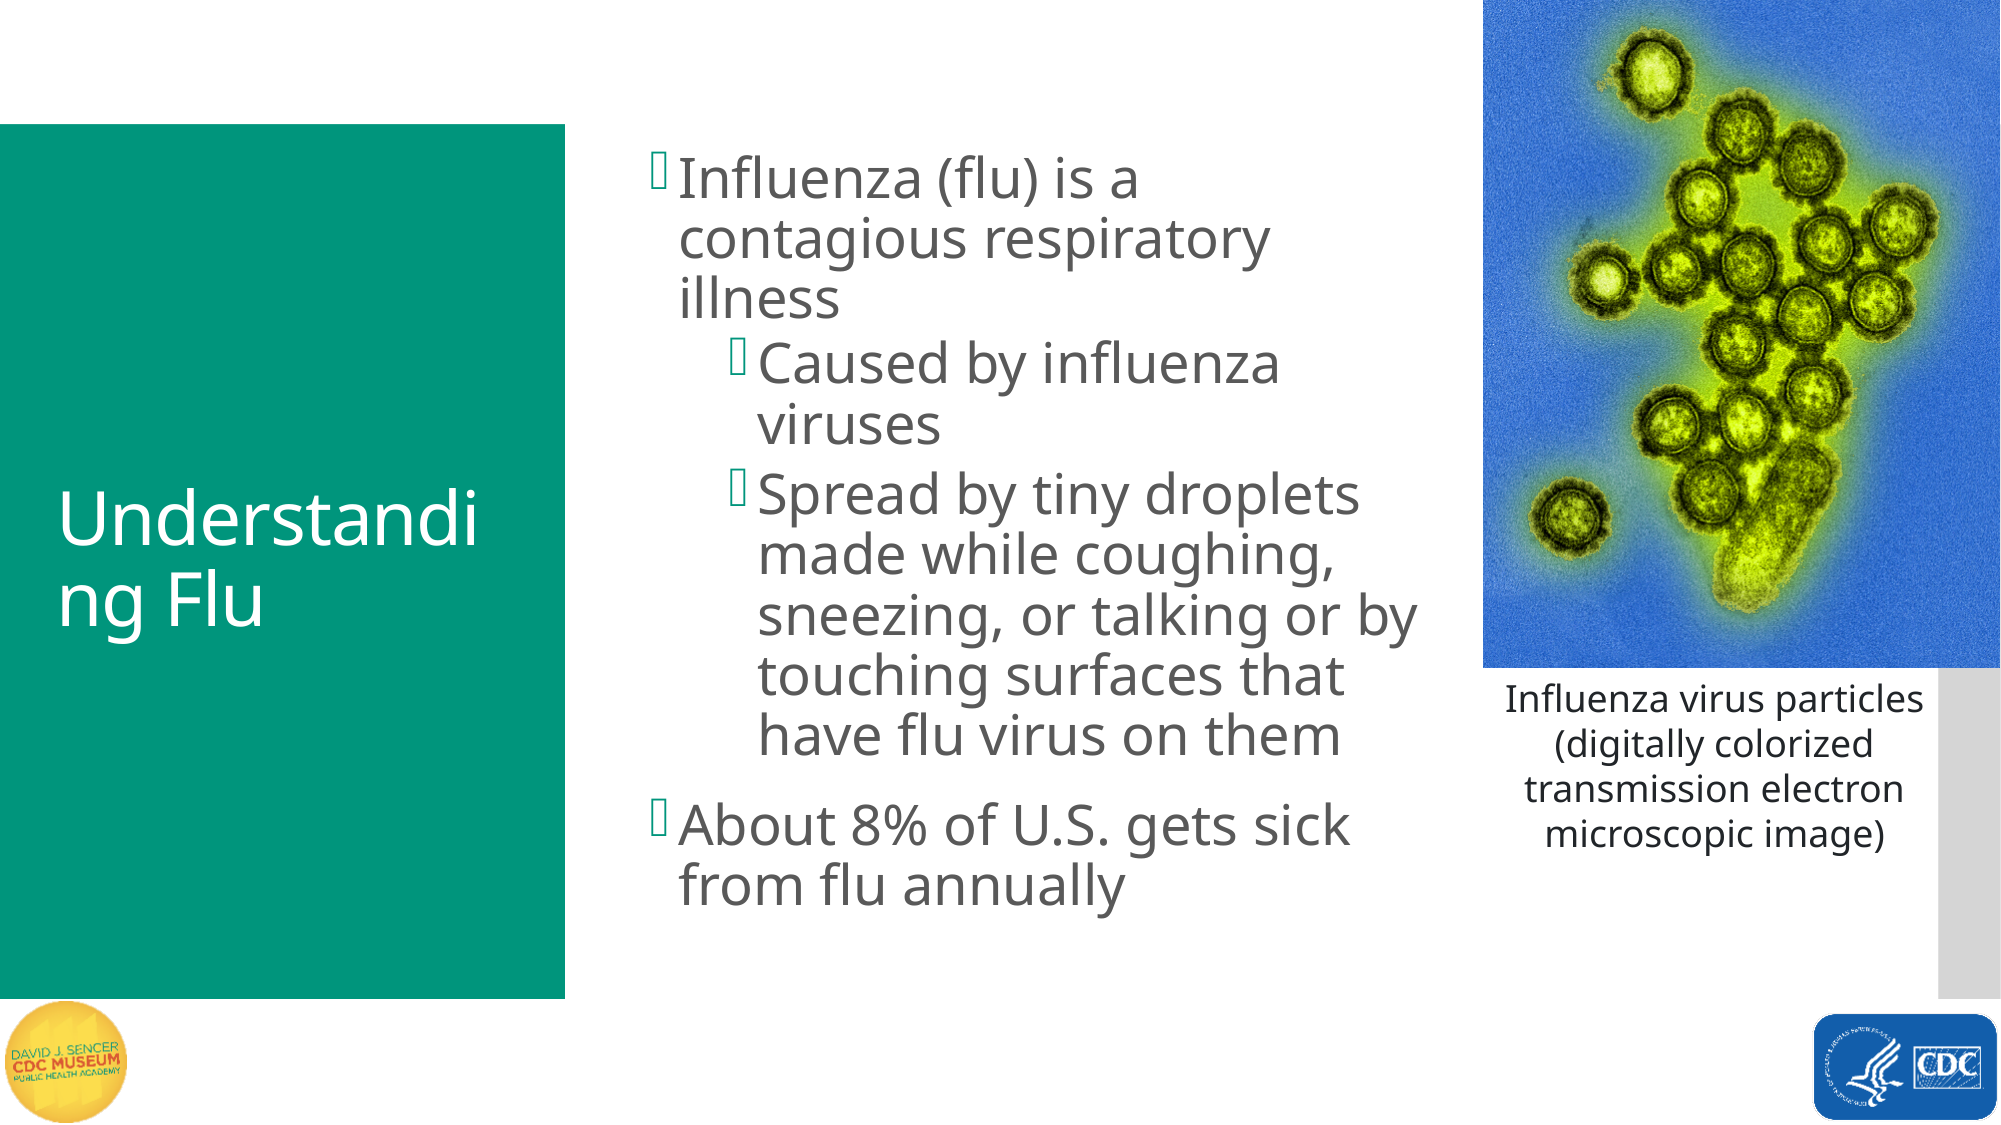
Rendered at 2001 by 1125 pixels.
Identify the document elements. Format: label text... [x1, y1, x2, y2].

text_box [0, 124, 566, 1000]
title Understanding Flu [41, 184, 525, 940]
picture [4, 1001, 127, 1123]
picture [1801, 1006, 2000, 1125]
list Influenza (flu) is a contagious respiratory illness Caused by influenza viruses Spread by tiny droplets made while coughing, sneezing, or talking or by touching surfaces that have flu virus on them About 8% of U.S. gets sick from flu annually [634, 142, 1441, 983]
text_box Influenza virus particles (digitally colorized transmission electron microscopic image) [1456, 667, 1973, 863]
picture [1483, 0, 2000, 668]
text_box [1937, 668, 2000, 1000]
